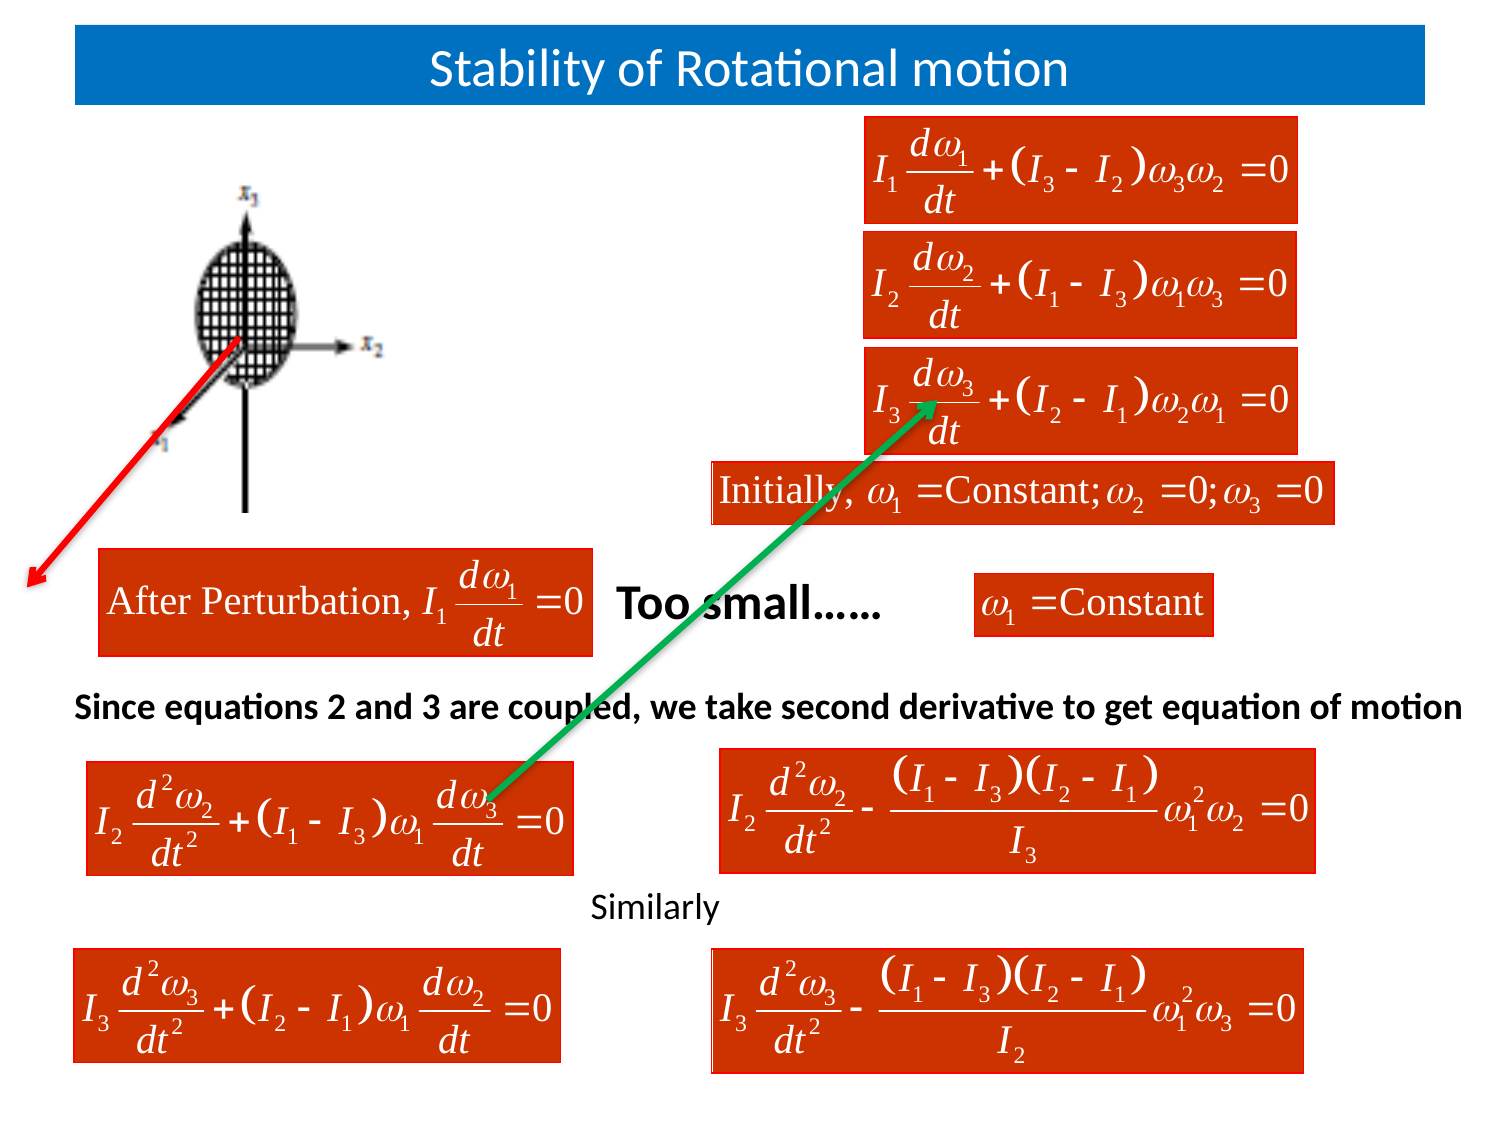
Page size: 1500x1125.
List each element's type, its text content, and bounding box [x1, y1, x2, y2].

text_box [99, 549, 482, 656]
title Stability of Rotational motion [75, 24, 1425, 105]
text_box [712, 949, 1303, 1073]
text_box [865, 117, 1297, 224]
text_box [864, 231, 1296, 338]
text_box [720, 749, 1315, 873]
text_box Similarly [575, 874, 735, 935]
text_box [487, 399, 938, 801]
picture [112, 149, 413, 513]
text_box Since equations 2 and 3 are coupled, we take second derivative to get equation of motion [59, 674, 482, 735]
text_box Since equations 2 and 3 are coupled, we take second derivative to get equation of motion [941, 674, 1480, 735]
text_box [941, 462, 1334, 524]
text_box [974, 573, 1213, 636]
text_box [7, 355, 259, 569]
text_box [865, 347, 1297, 454]
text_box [87, 762, 573, 876]
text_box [74, 949, 561, 1063]
